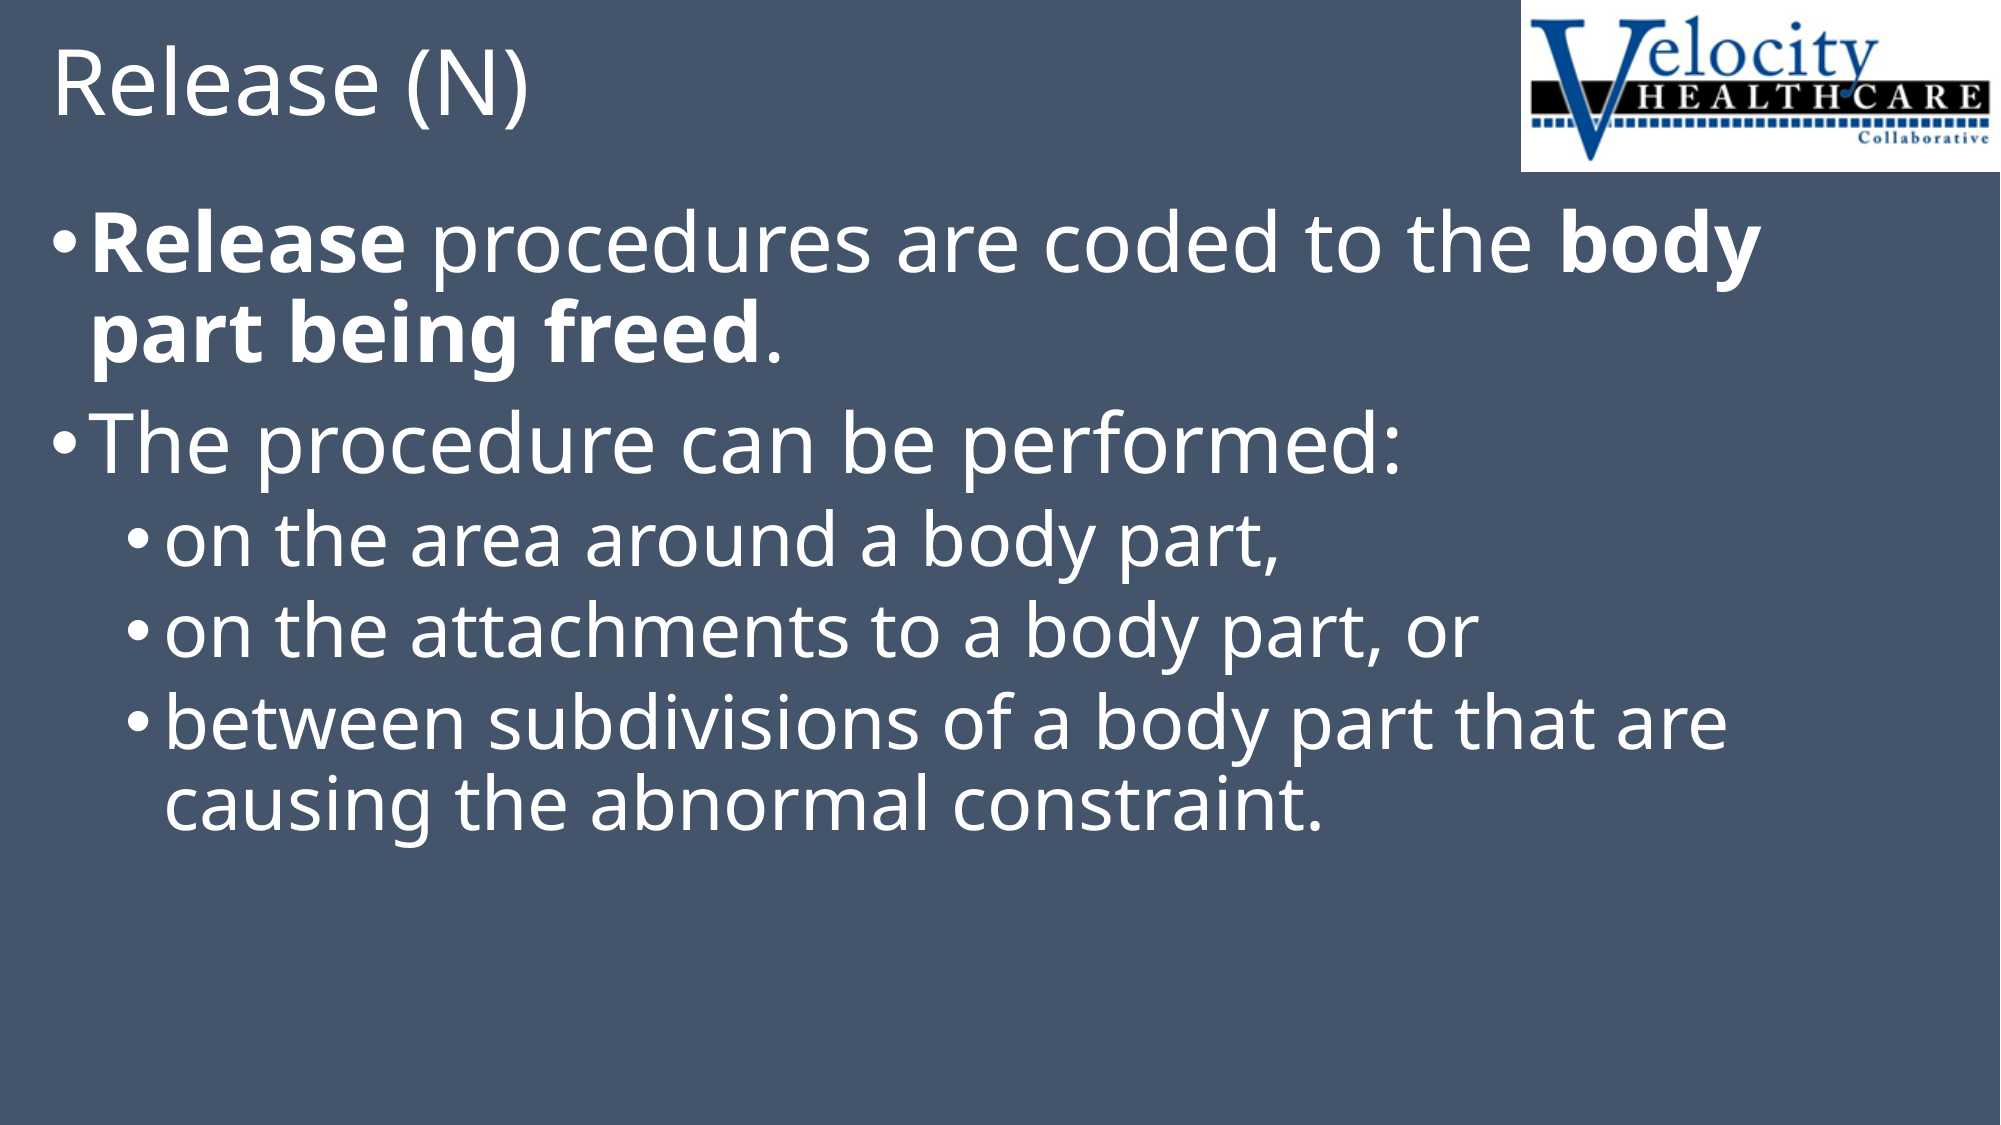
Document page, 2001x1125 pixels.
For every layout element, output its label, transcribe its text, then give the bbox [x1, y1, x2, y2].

picture [1521, 0, 2000, 172]
title Release (N) [35, 17, 1494, 154]
list Release procedures are coded to the body part being freed. The procedure can be performed: on the area around a body part, on the attachments to a body part, or between subdivisions of a body part that are causing the abnormal constraint. [35, 193, 1967, 1087]
